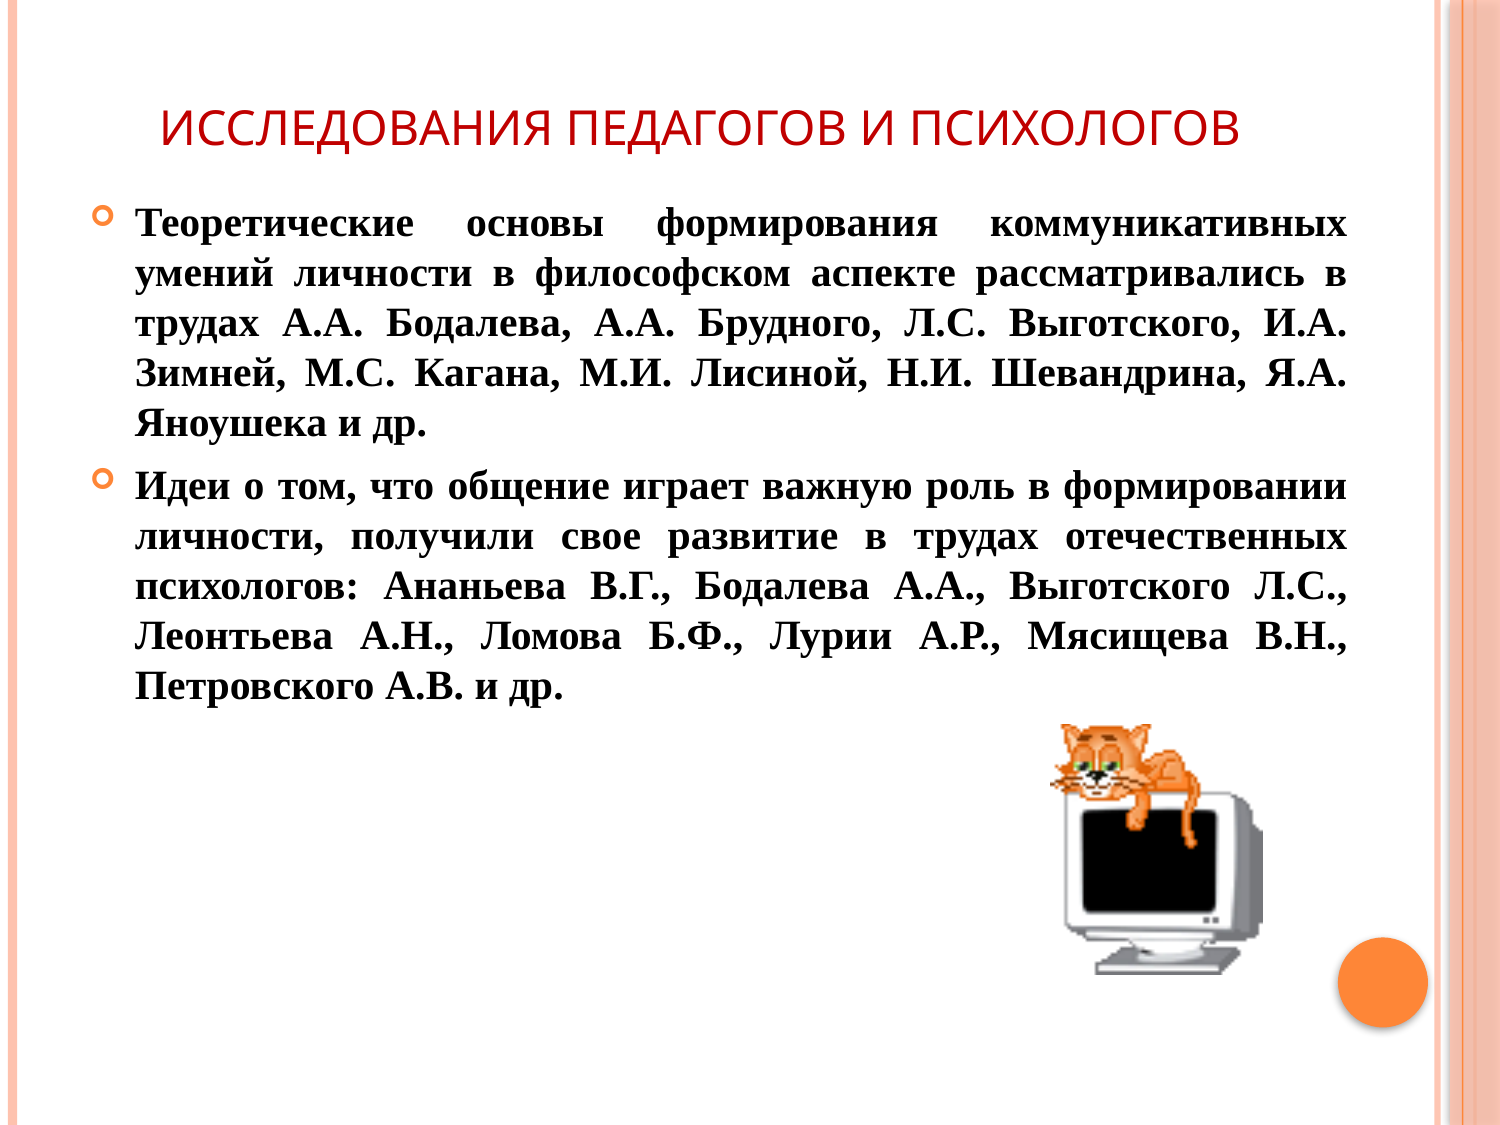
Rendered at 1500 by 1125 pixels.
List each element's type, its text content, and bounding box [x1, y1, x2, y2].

picture [1049, 724, 1263, 976]
list Теоретические основы формирования коммуникативных умений личности в философском аспекте рассматривались в трудах А.А. Бодалева, А.А. Брудного, Л.С. Выготского, И.А. Зимней, М.С. Кагана, М.И. Лисиной, Н.И. Шевандрина, Я.А. Яноушека и др. Идеи о том, что общение играет важную роль в формировании личности, получили свое развитие в трудах отечественных психологов: Ананьева В.Г., Бодалева А.А., Выготского Л.С., Леонтьева А.Н., Ломова Б.Ф., Лурии А.Р., Мясищева В.Н., Петровского А.В. и др. [75, 187, 1363, 913]
title Исследования педагогов и психологов [87, 50, 1313, 163]
